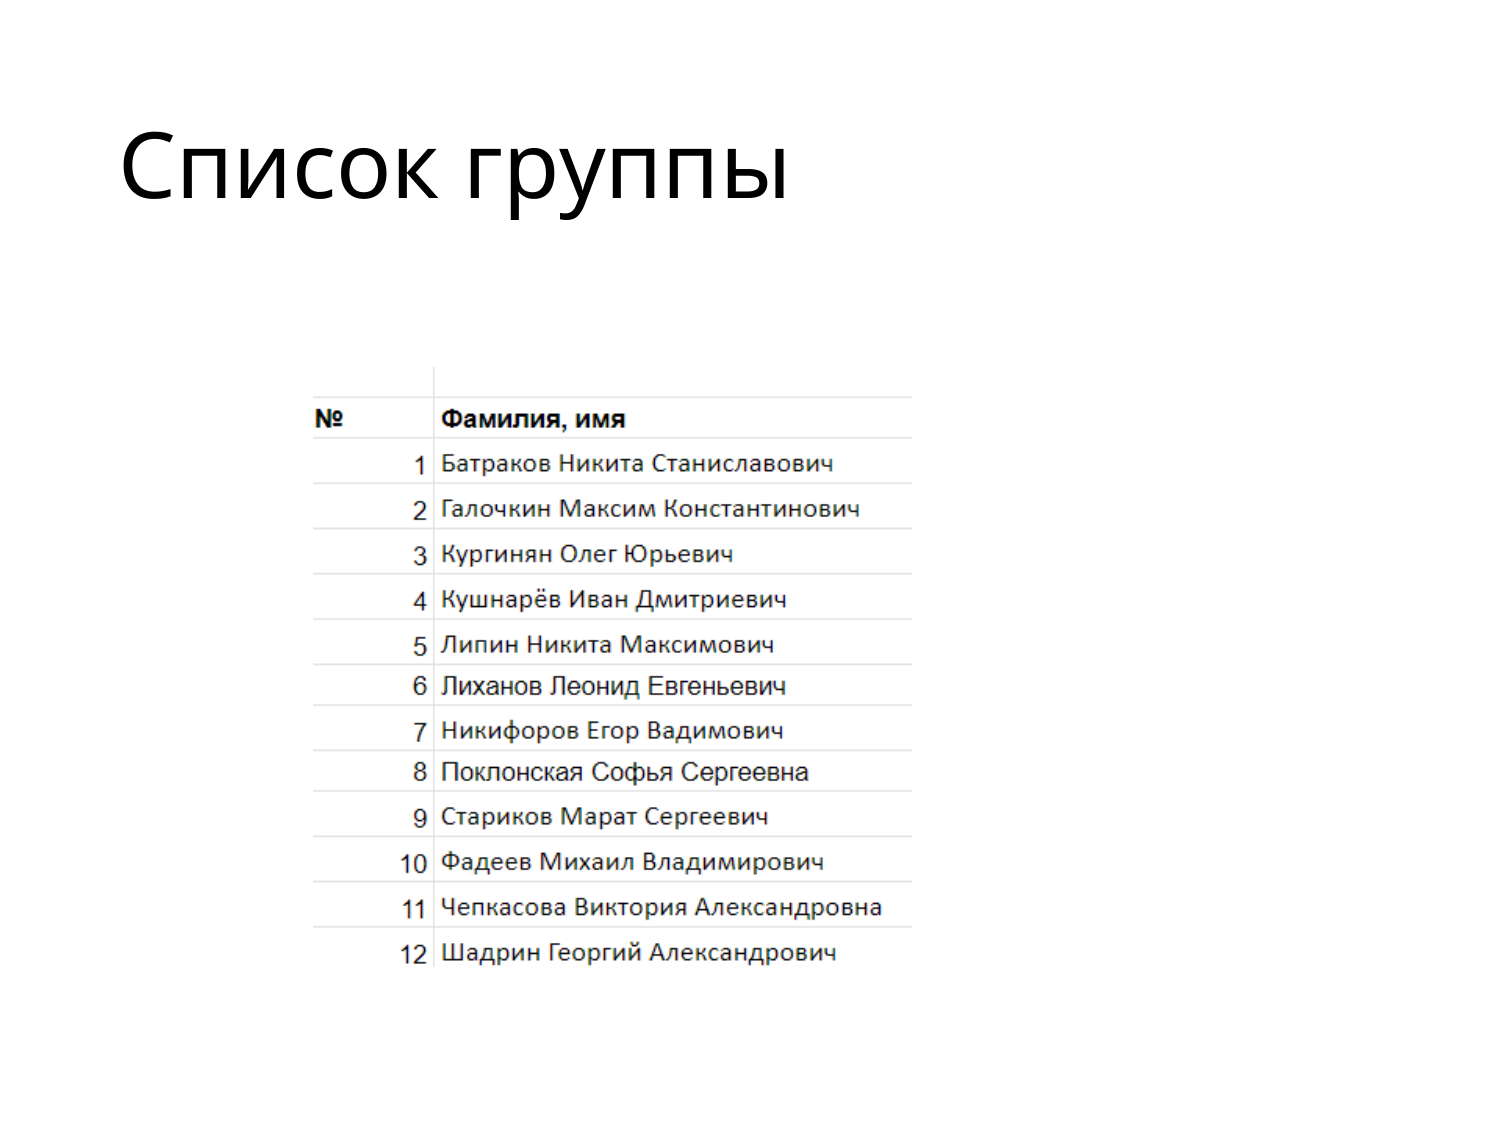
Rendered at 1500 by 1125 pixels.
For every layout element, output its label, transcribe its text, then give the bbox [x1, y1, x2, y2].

picture [313, 366, 912, 968]
title Список группы [103, 59, 1397, 278]
